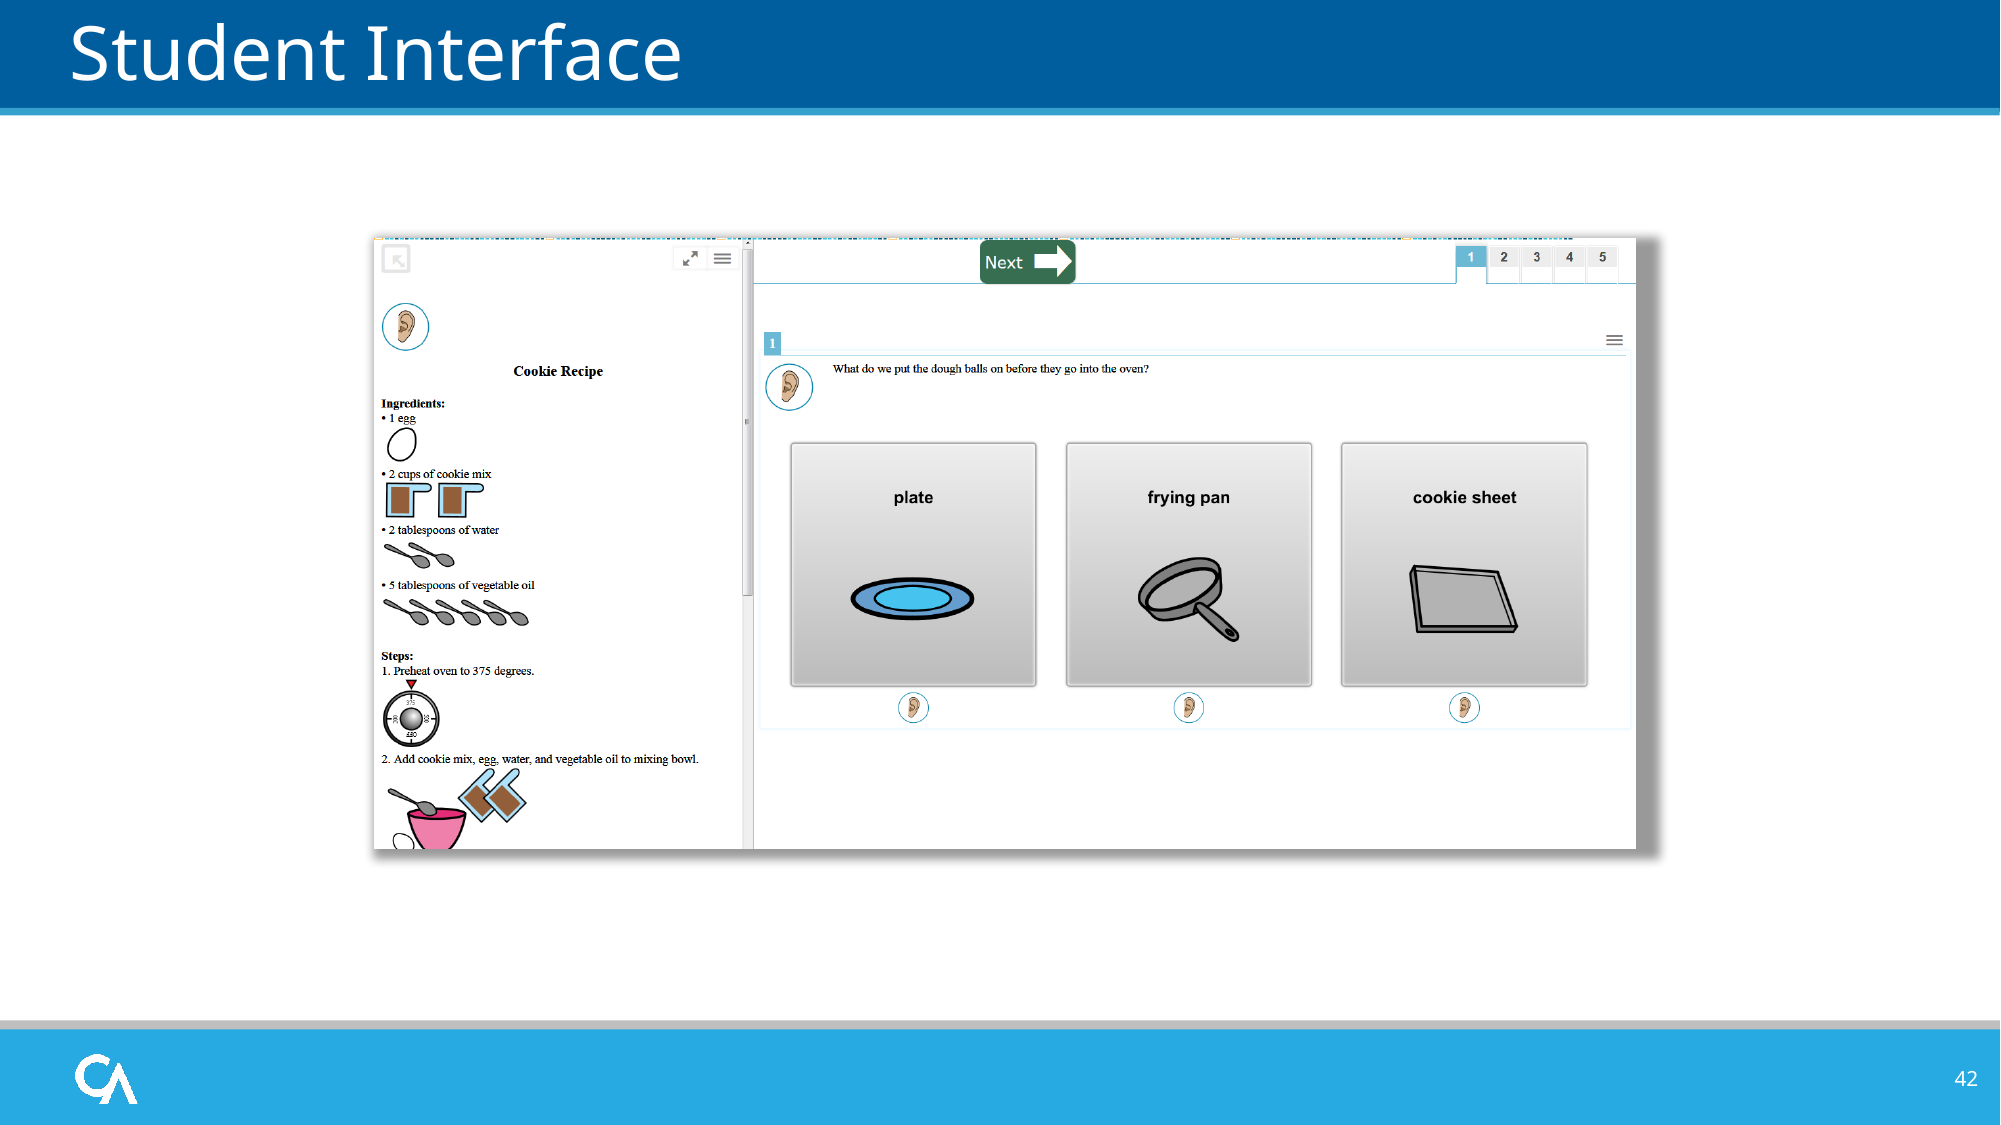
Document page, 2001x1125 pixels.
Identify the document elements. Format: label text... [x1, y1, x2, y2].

slide_number 42 [1877, 1057, 1993, 1103]
title Student Interface [69, 10, 1935, 96]
picture [75, 1054, 138, 1104]
picture [374, 238, 1636, 849]
